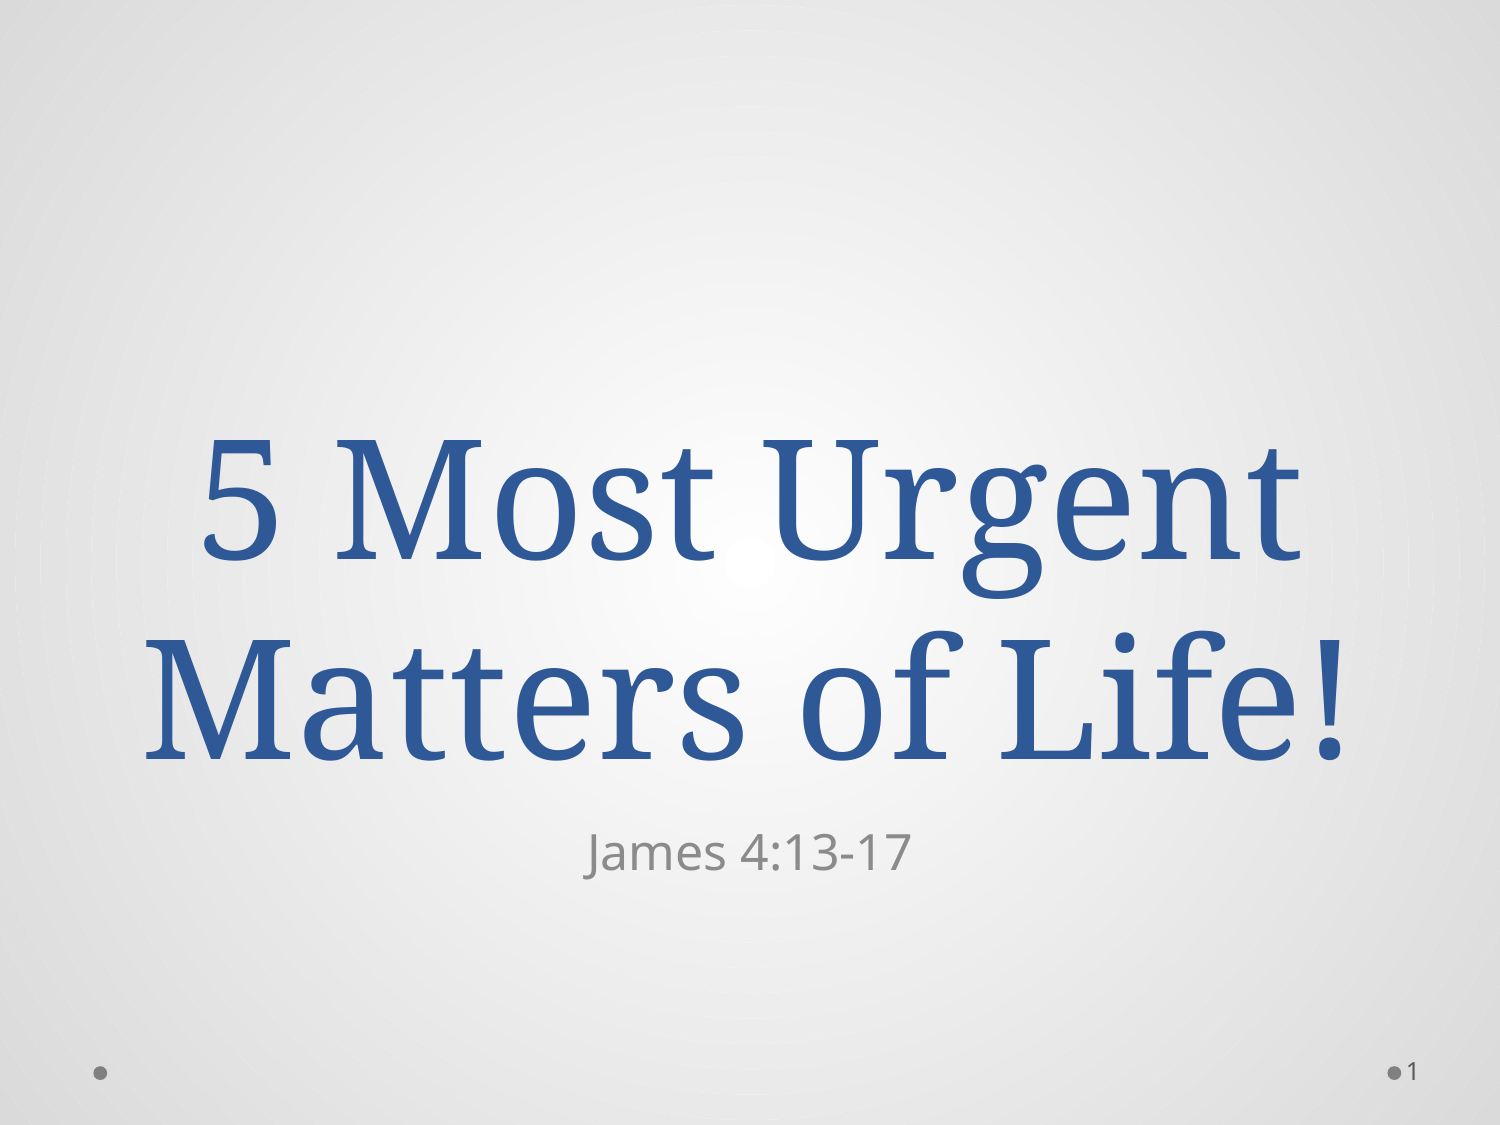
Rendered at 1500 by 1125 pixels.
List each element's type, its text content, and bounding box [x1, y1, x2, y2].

subtitle James 4:13-17 [225, 812, 1275, 1013]
title 5 Most Urgent Matters of Life! [112, 99, 1388, 800]
slide_number 1 [1401, 1042, 1494, 1103]
